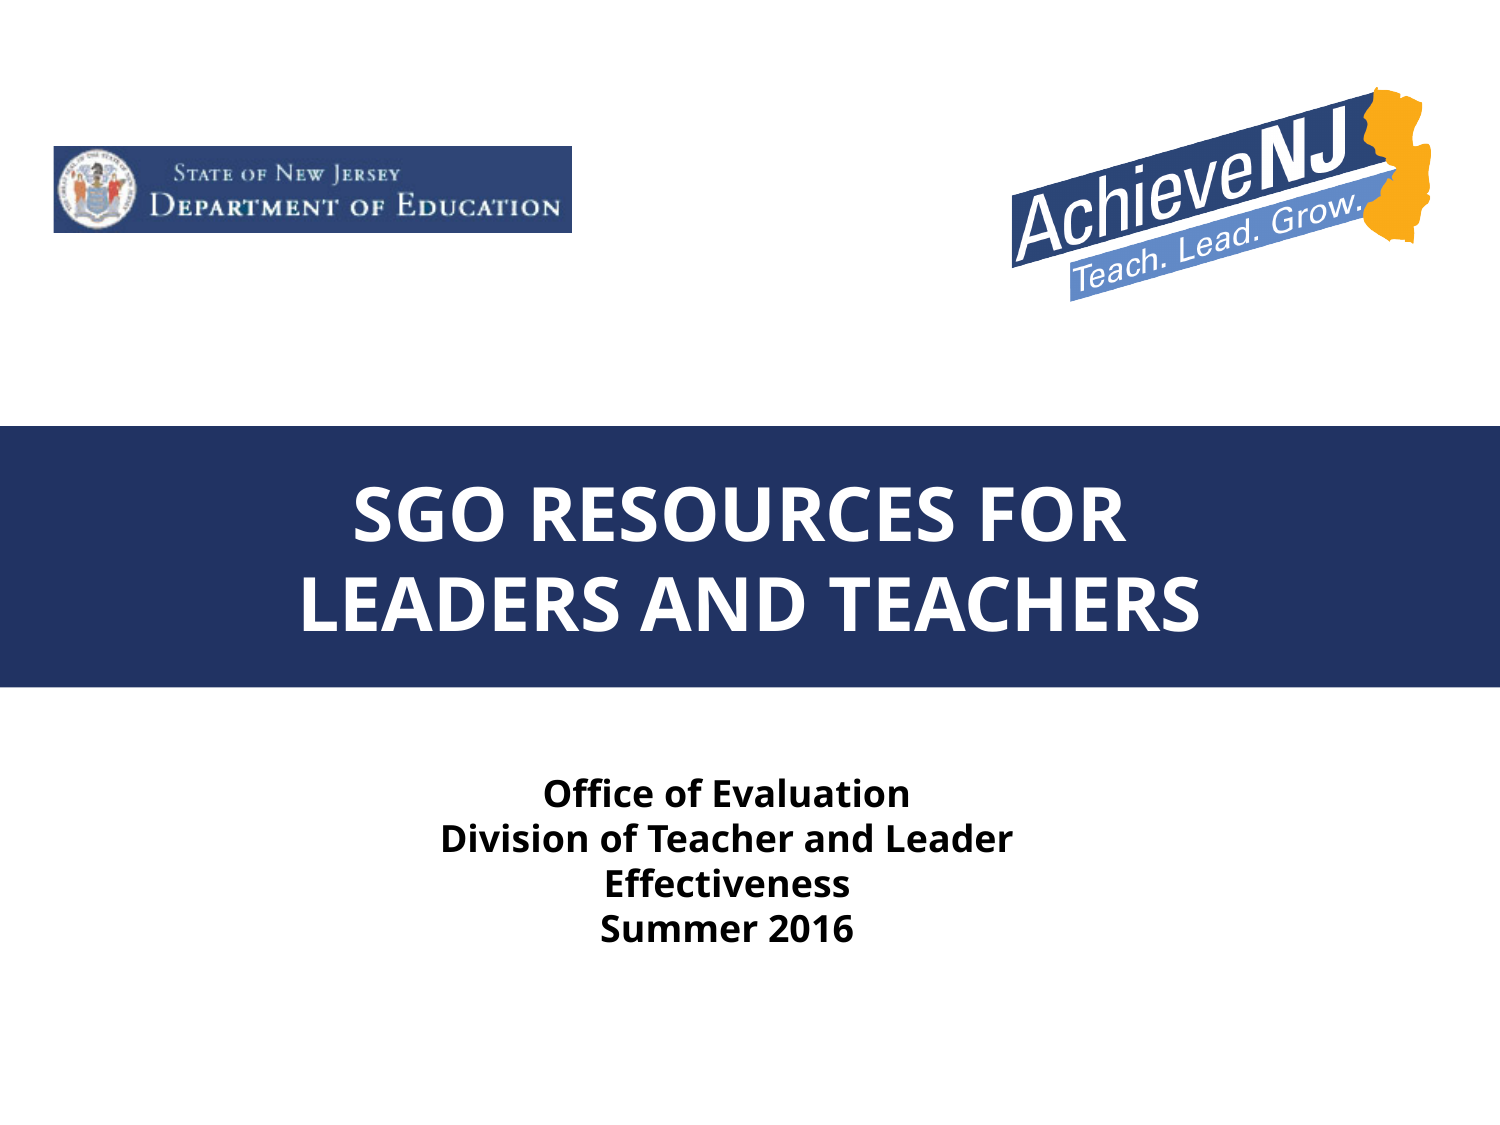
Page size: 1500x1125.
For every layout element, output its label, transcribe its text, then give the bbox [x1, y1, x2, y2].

title SGo RESOURCES for leADERS AND TEACHERS [0, 425, 1500, 688]
text_box Office of Evaluation Division of Teacher and Leader Effectiveness Summer 2016 [327, 762, 1128, 958]
picture [53, 146, 573, 233]
picture [994, 87, 1431, 302]
